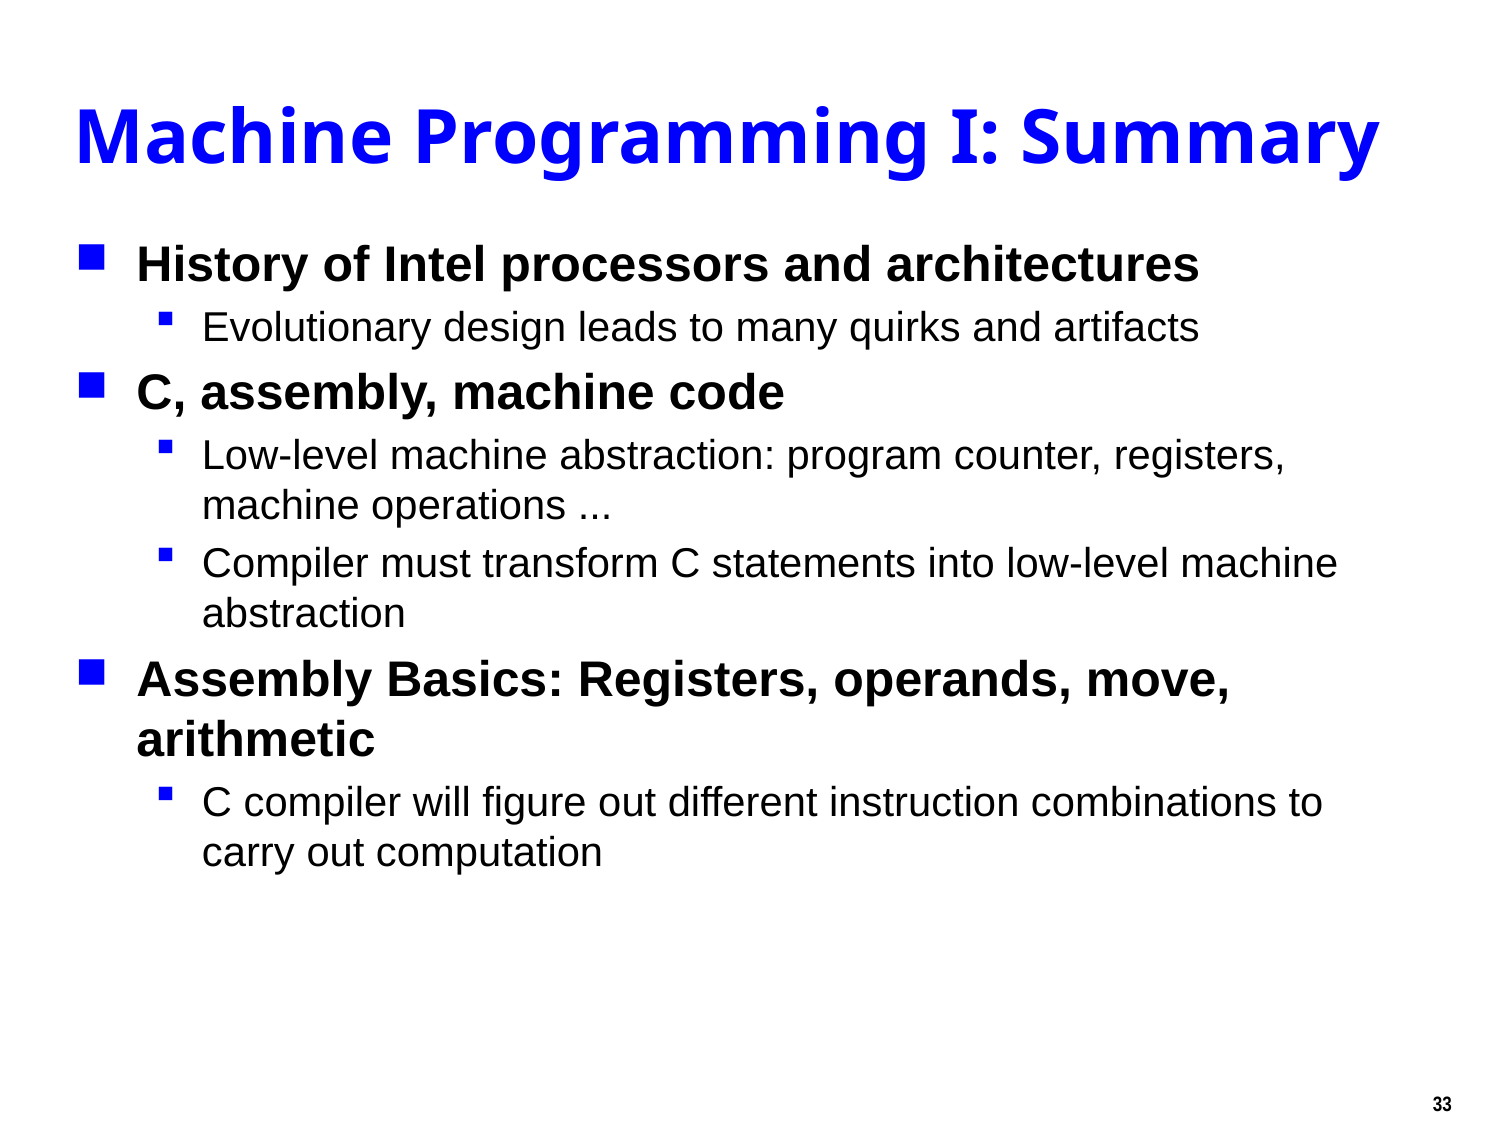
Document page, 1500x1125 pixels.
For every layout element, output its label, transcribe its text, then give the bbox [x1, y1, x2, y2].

list History of Intel processors and architectures Evolutionary design leads to many quirks and artifacts C, assembly, machine code Low-level machine abstraction: program counter, registers, machine operations ... Compiler must transform C statements into low-level machine abstraction Assembly Basics: Registers, operands, move, arithmetic C compiler will figure out different instruction combinations to carry out computation [64, 223, 1361, 1040]
title Machine Programming I: Summary [58, 71, 1500, 197]
